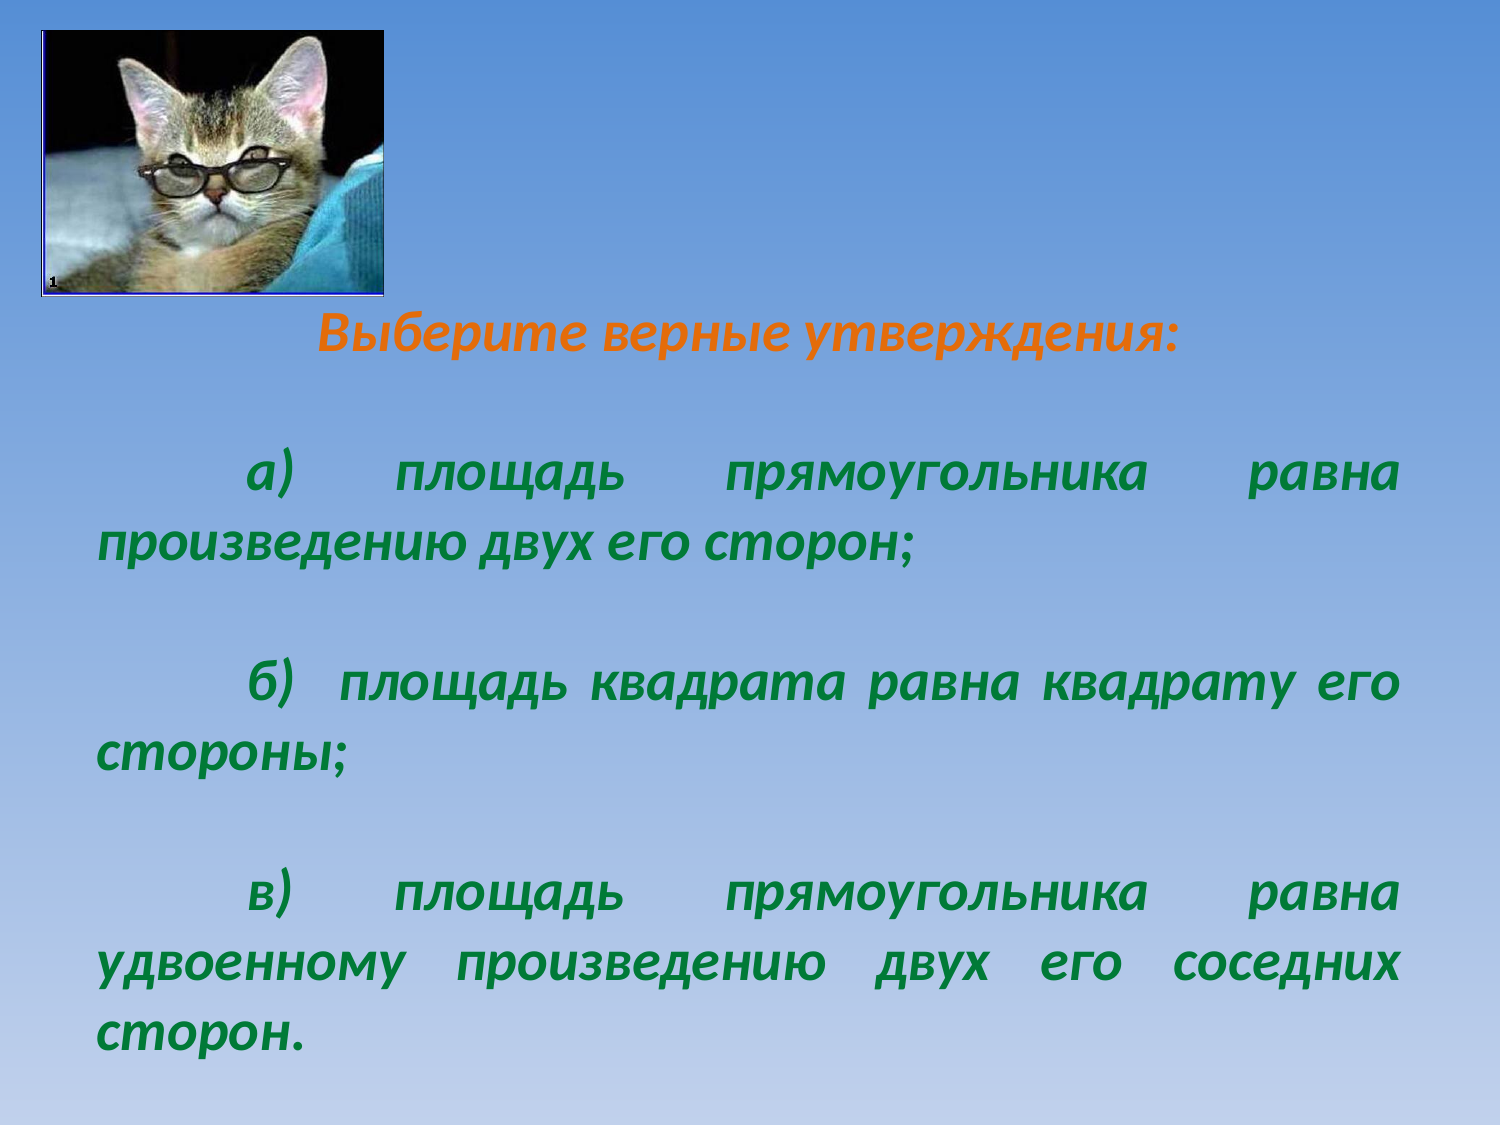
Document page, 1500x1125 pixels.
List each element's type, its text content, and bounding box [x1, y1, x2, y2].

picture [40, 30, 385, 297]
text_box Выберите верные утверждения: а) площадь прямоугольника равна произведению двух его сторон; б) площадь квадрата равна квадрату его стороны; в) площадь прямоугольника равна удвоенному произведению двух его соседних сторон. [81, 285, 1417, 1070]
